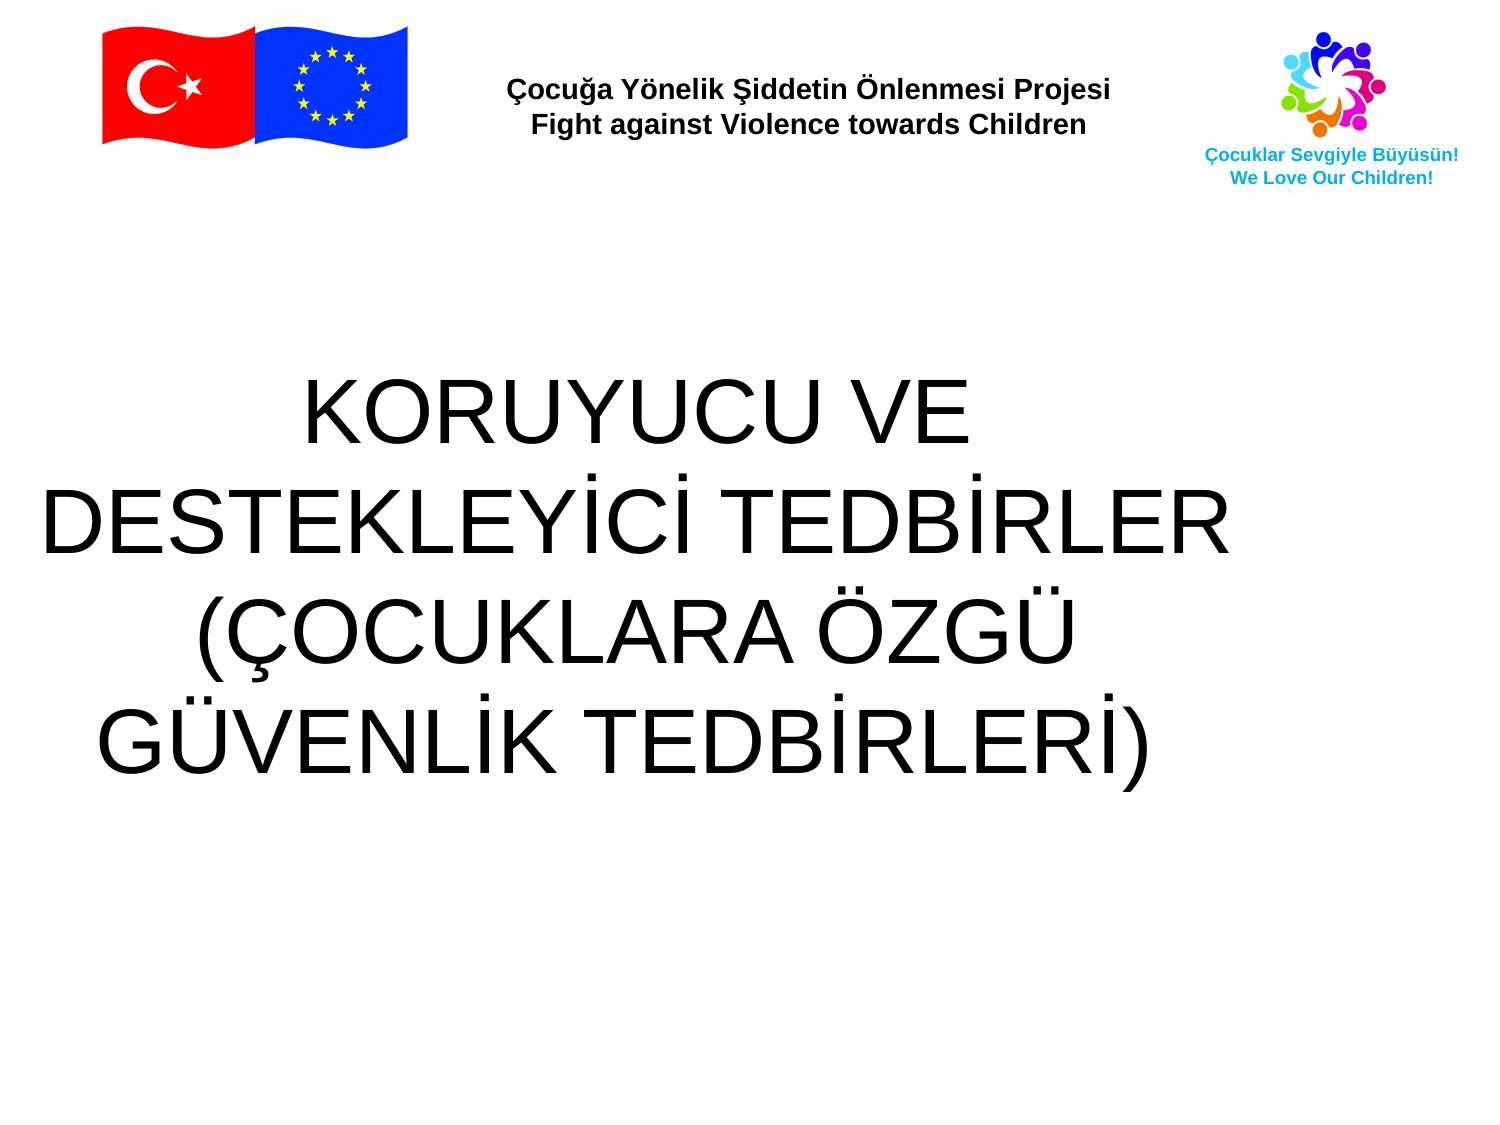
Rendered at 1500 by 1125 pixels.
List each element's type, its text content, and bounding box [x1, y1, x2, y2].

title KORUYUCU VE DESTEKLEYİCİ TEDBİRLER (ÇOCUKLARA ÖZGÜ GÜVENLİK TEDBİRLERİ) [0, 515, 1275, 739]
